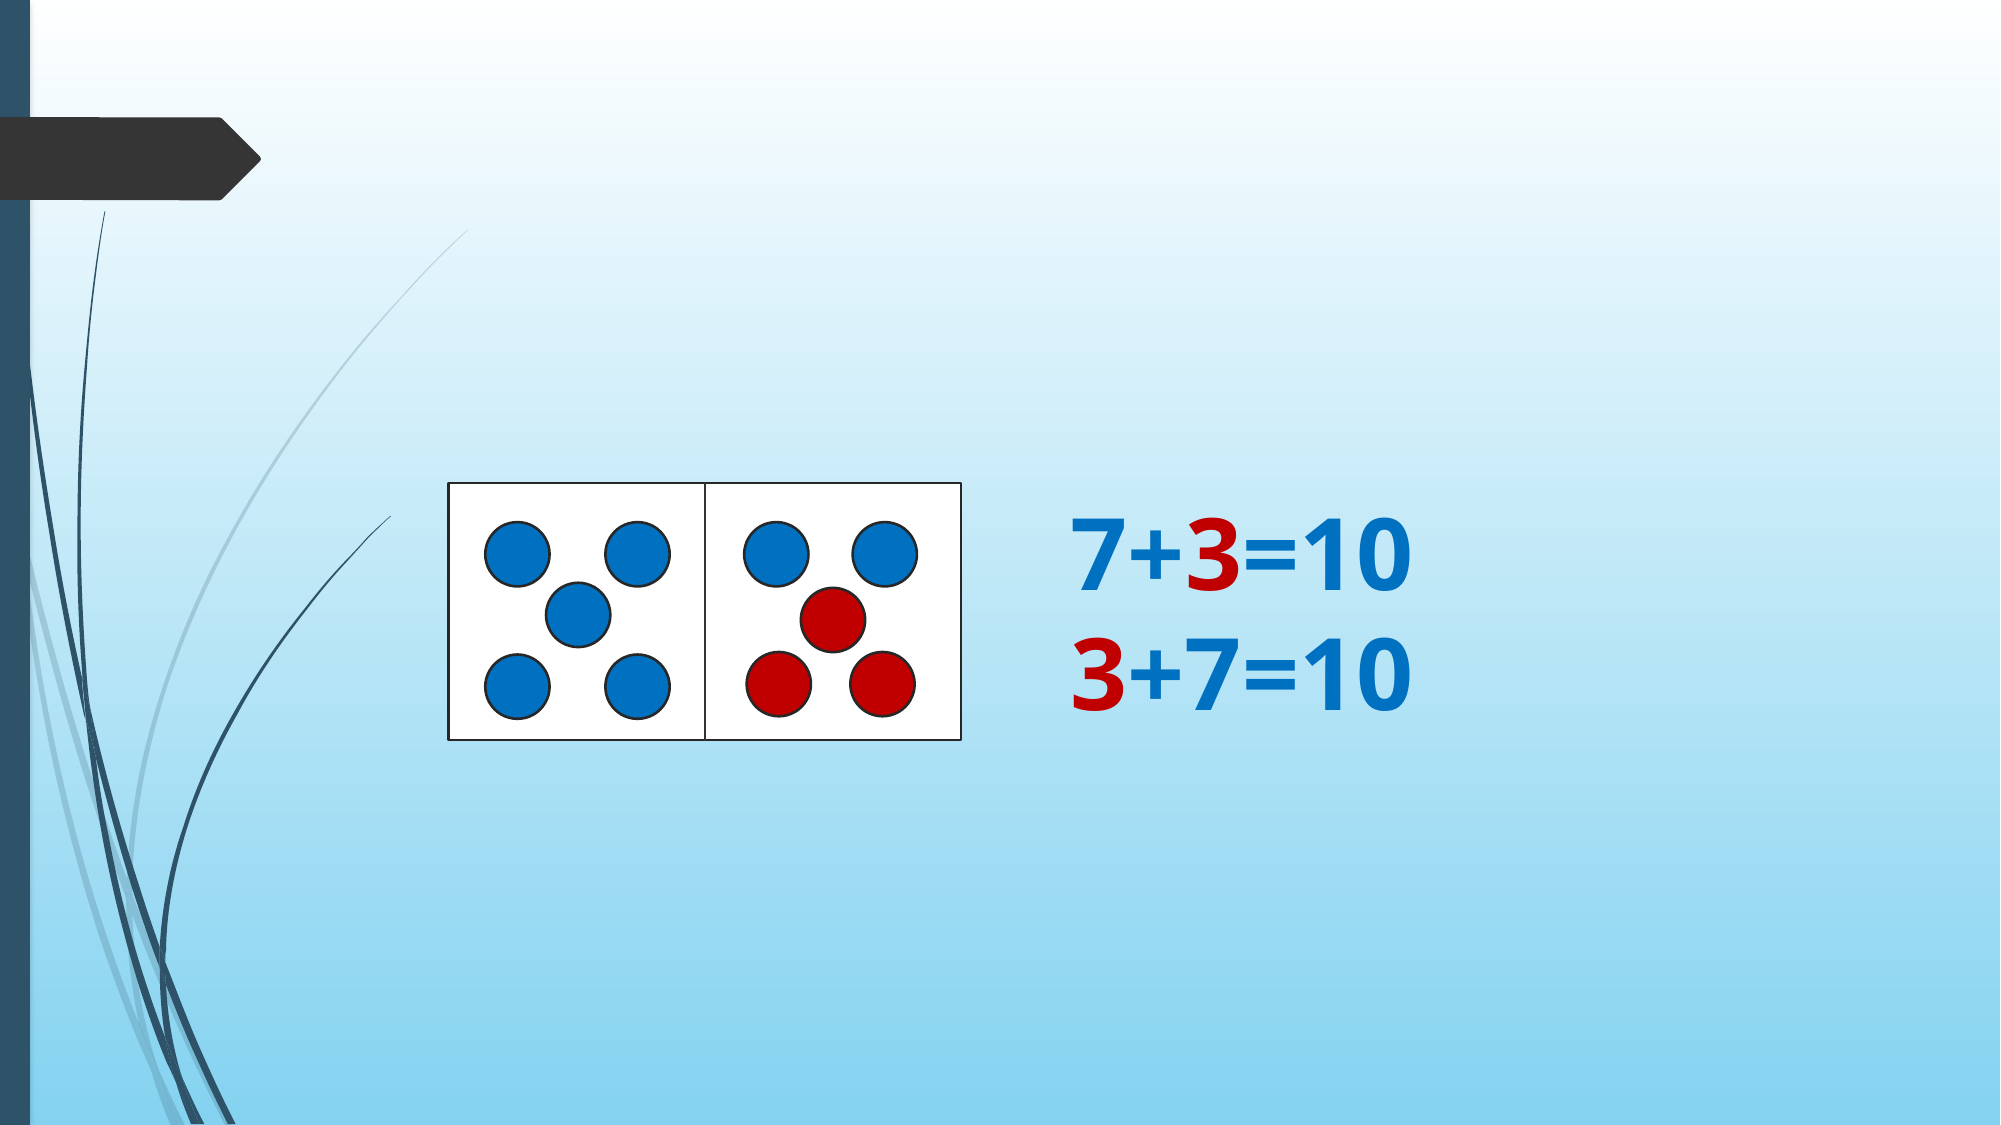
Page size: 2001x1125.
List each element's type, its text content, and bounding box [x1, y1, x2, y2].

text_box [849, 650, 916, 718]
text_box [706, 482, 962, 741]
text_box [742, 520, 810, 588]
text_box [604, 653, 671, 721]
text_box [483, 653, 551, 721]
text_box [544, 581, 612, 649]
text_box [447, 482, 704, 741]
text_box [604, 520, 671, 588]
text_box [799, 586, 867, 654]
text_box [483, 520, 551, 588]
text_box [851, 520, 919, 588]
title 7+3=10 3+7=10 [1055, 483, 1855, 741]
text_box [745, 650, 813, 718]
